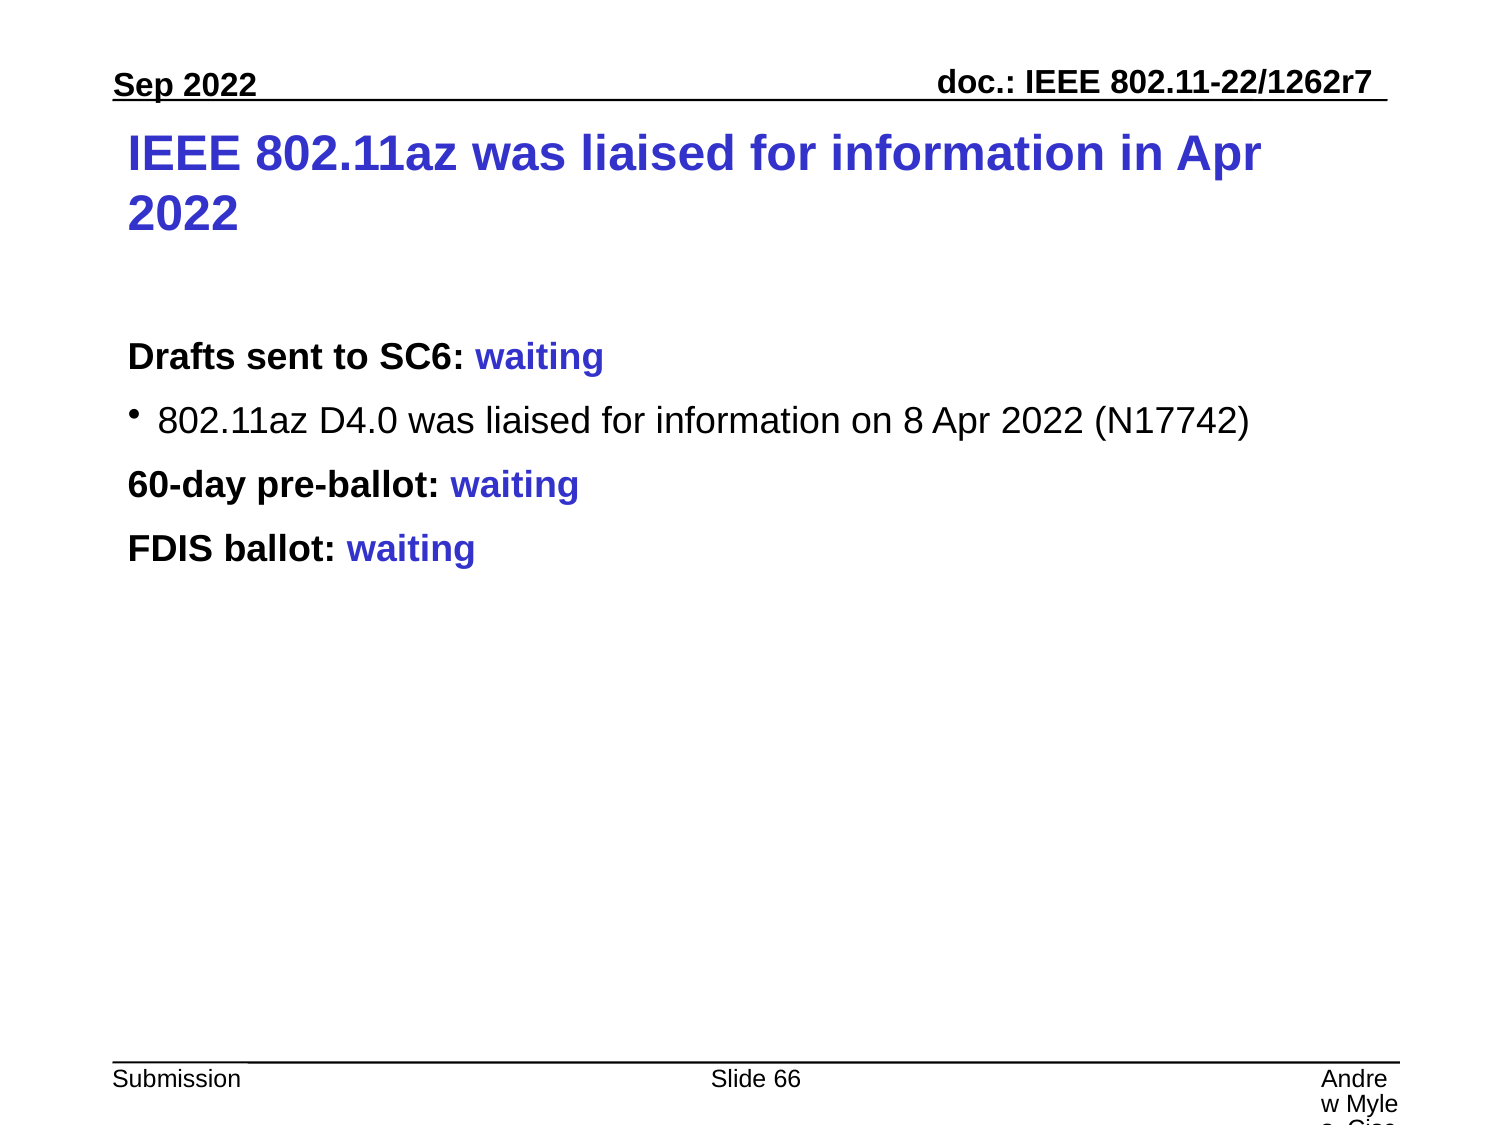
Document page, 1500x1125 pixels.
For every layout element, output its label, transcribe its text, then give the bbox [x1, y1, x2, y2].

title IEEE 802.11az was liaised for information in Apr 2022 [112, 112, 1388, 288]
slide_number Slide 66 [709, 1061, 803, 1093]
footer Andrew Myles, Cisco [1320, 1061, 1402, 1093]
list Drafts sent to SC6: waiting 802.11az D4.0 was liaised for information on 8 Apr 2022 (N17742) 60-day pre-ballot: waiting FDIS ballot: waiting [112, 324, 1388, 1000]
